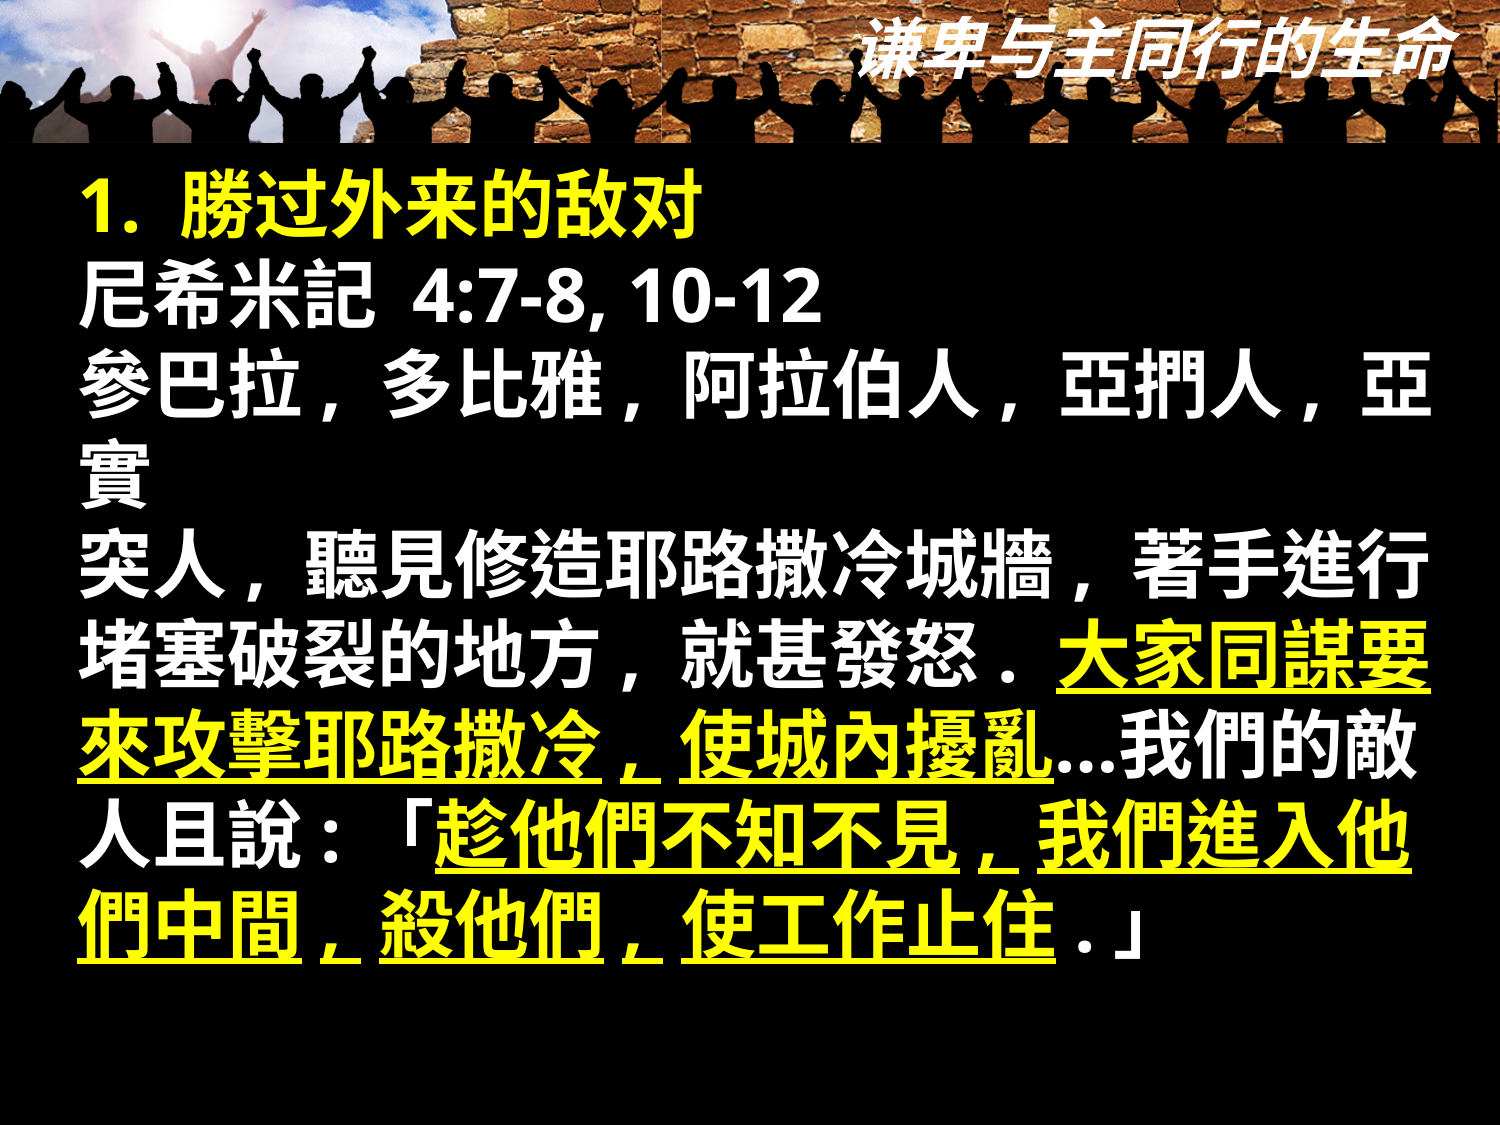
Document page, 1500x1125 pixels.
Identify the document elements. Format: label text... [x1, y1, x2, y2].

picture [0, 0, 1500, 143]
subtitle 1. 勝过外来的敌对 尼希米記 4:7-8, 10-12 參巴拉, 多比雅, 阿拉伯人, 亞捫人, 亞實 突人, 聽見修造耶路撒冷城牆, 著手進行堵塞破裂的地方, 就甚發怒. 大家同謀要來攻擊耶路撒冷, 使城內擾亂…我們的敵人且說:「趁他們不知不見, 我們進入他們中間, 殺他們, 使工作止住.」 [62, 149, 1463, 1088]
